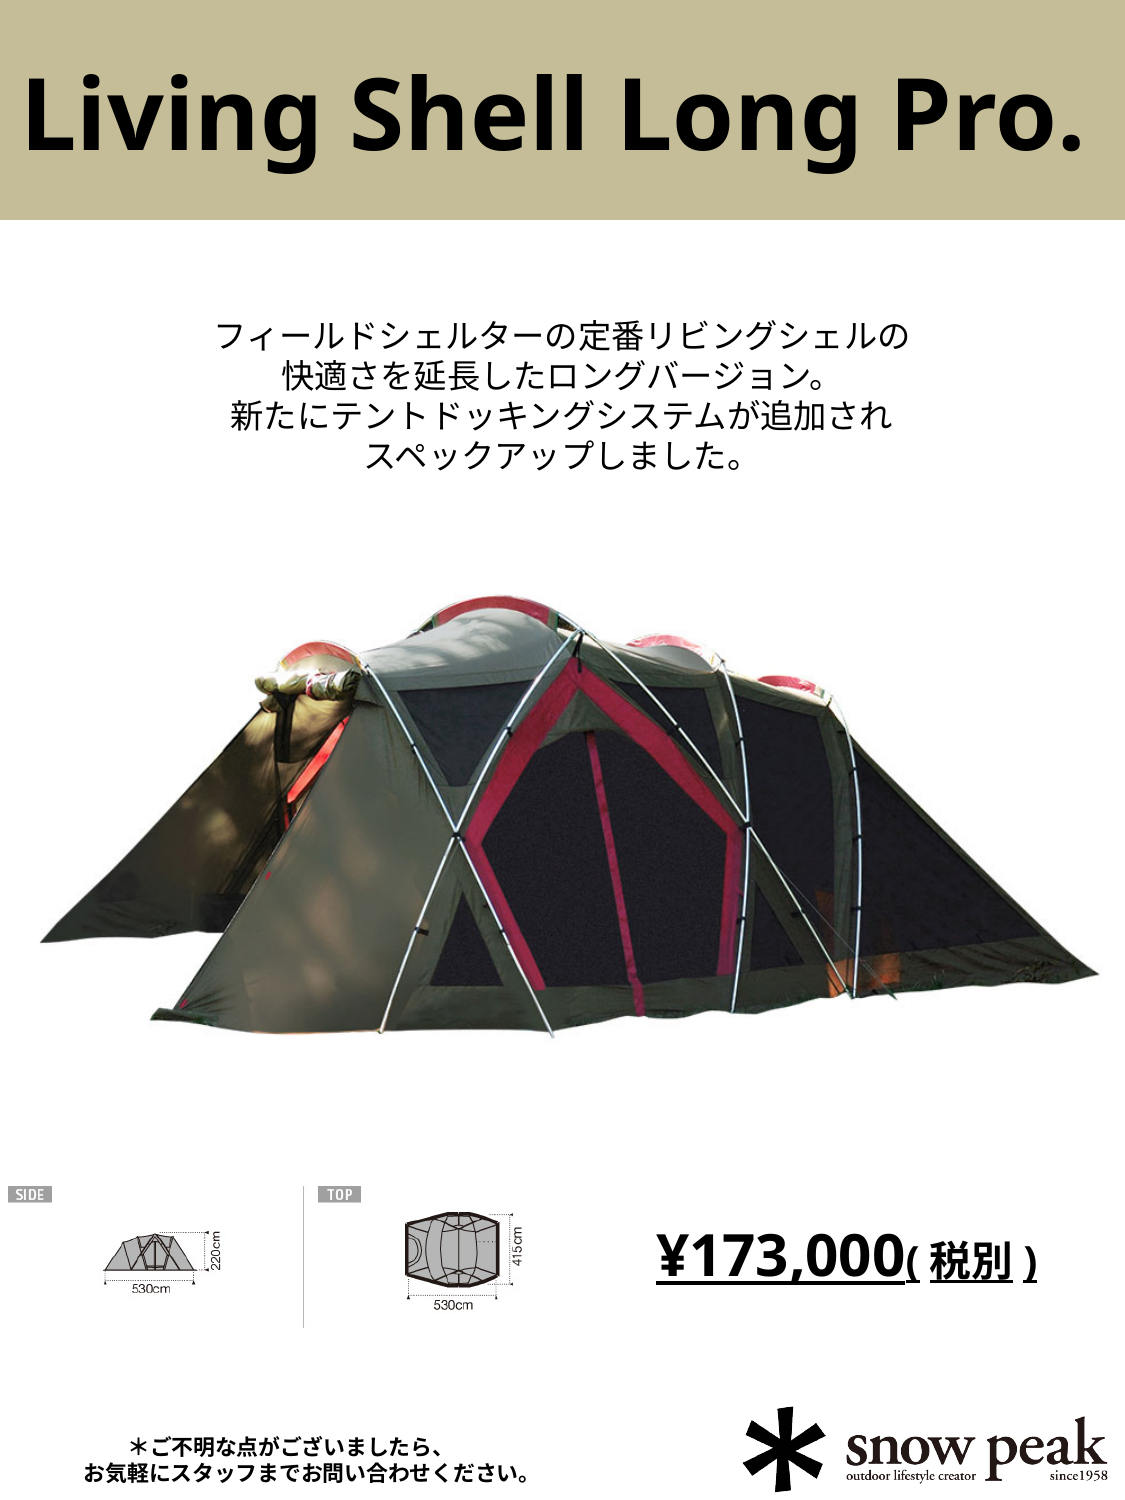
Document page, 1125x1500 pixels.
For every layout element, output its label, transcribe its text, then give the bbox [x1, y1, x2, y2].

text_box [0, 0, 1125, 220]
text_box ¥173,000(税別) [641, 1266, 1125, 1296]
picture [4, 413, 1125, 1330]
text_box フィールドシェルターの定番リビングシェルの 快適さを延長したロングバージョン。 新たにテントドッキングシステムが追加され スペックアップしました。 [0, 307, 1125, 416]
text_box Living Shell Long Pro. [4, 43, 1125, 307]
picture [715, 1365, 1125, 1500]
text_box ＊ご不明な点がございましたら、 お気軽にスタッフまでお問い合わせください。 [19, 1424, 563, 1494]
